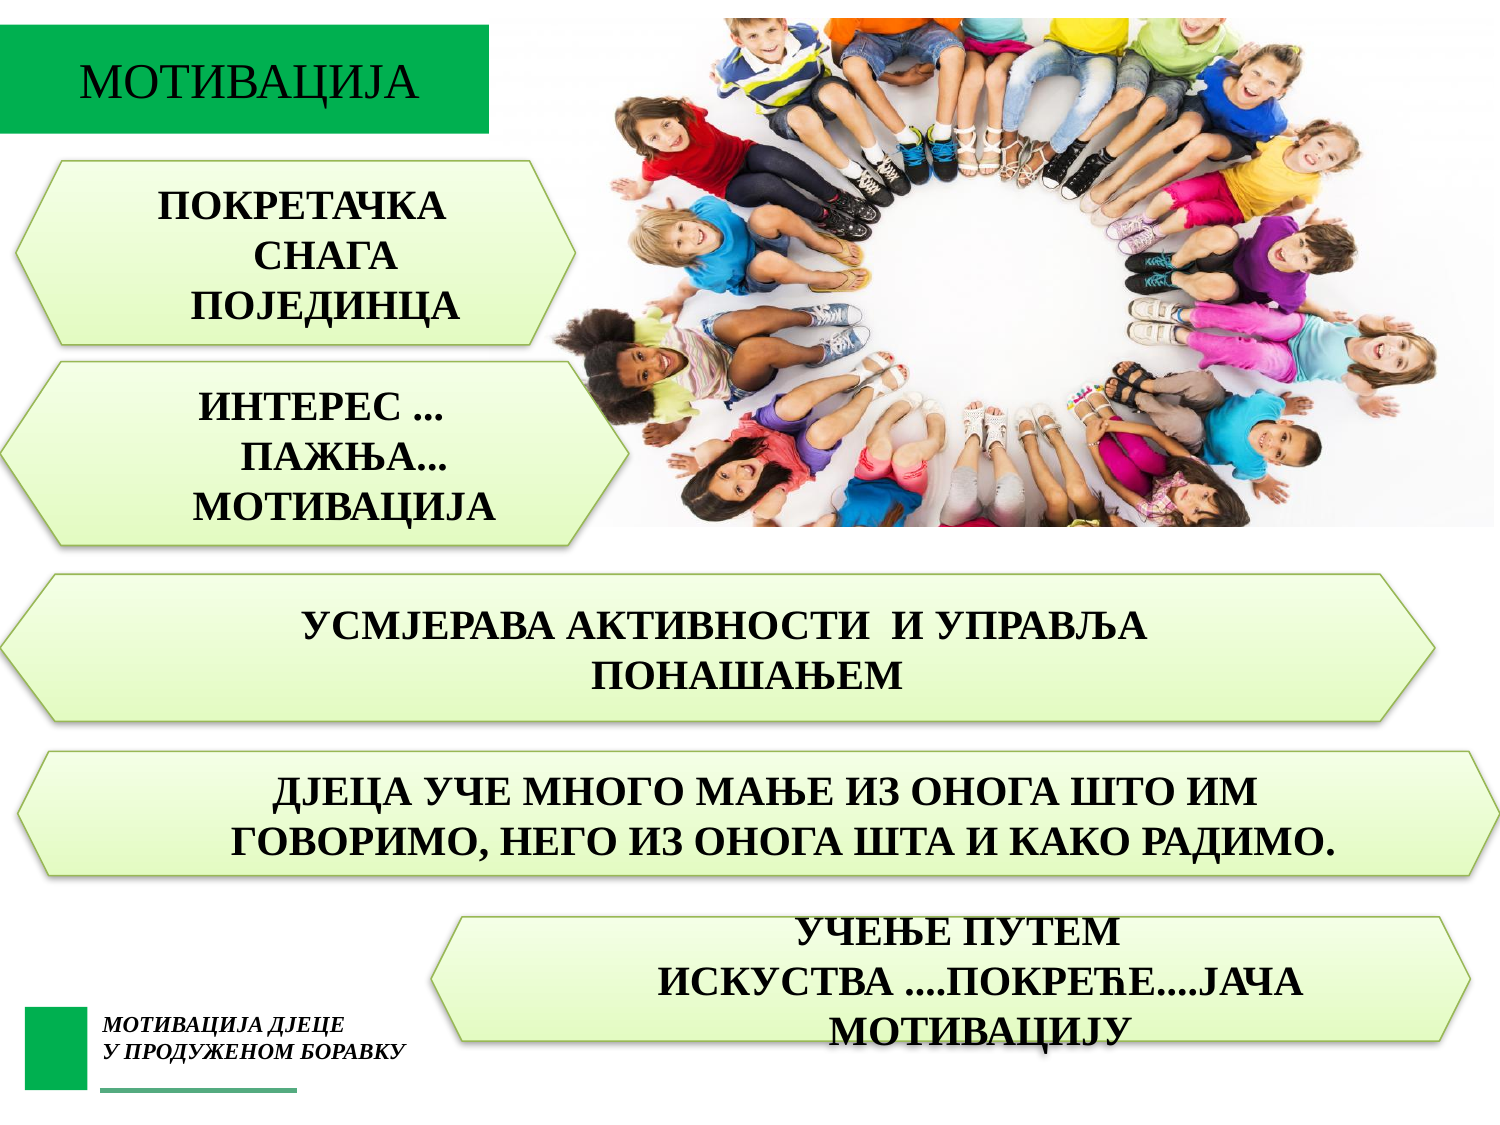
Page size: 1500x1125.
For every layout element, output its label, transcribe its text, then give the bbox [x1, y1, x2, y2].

text_box ПОКРЕТАЧКА СНАГА ПОЈЕДИНЦА [15, 160, 484, 346]
text_box МОТИВАЦИЈА ДЈЕЦЕ У ПРОДУЖЕНОМ БОРАВКУ [87, 1001, 650, 1072]
text_box УЧЕЊЕ ПУТЕМ ИСКУСТВА ....ПОКРЕЋЕ....ЈАЧА МОТИВАЦИЈУ [430, 916, 1472, 1042]
text_box МОТИВАЦИЈА [64, 41, 443, 116]
text_box УСМЈЕРАВА АКТИВНОСТИ И УПРАВЉА ПОНАШАЊЕМ [0, 573, 1436, 723]
picture [489, 17, 1494, 528]
text_box ДЈЕЦА УЧЕ МНОГО МАЊЕ ИЗ ОНОГА ШТО ИМ ГОВОРИМО, НЕГО ИЗ ОНОГА ШТА И КАКО РАДИМО. [16, 750, 1500, 877]
text_box ИНТЕРЕС ... ПАЖЊА... МОТИВАЦИЈА [0, 360, 484, 547]
text_box [374, 509, 1125, 570]
text_box [0, 23, 484, 136]
text_box [37, 710, 713, 749]
text_box [23, 1005, 89, 1092]
